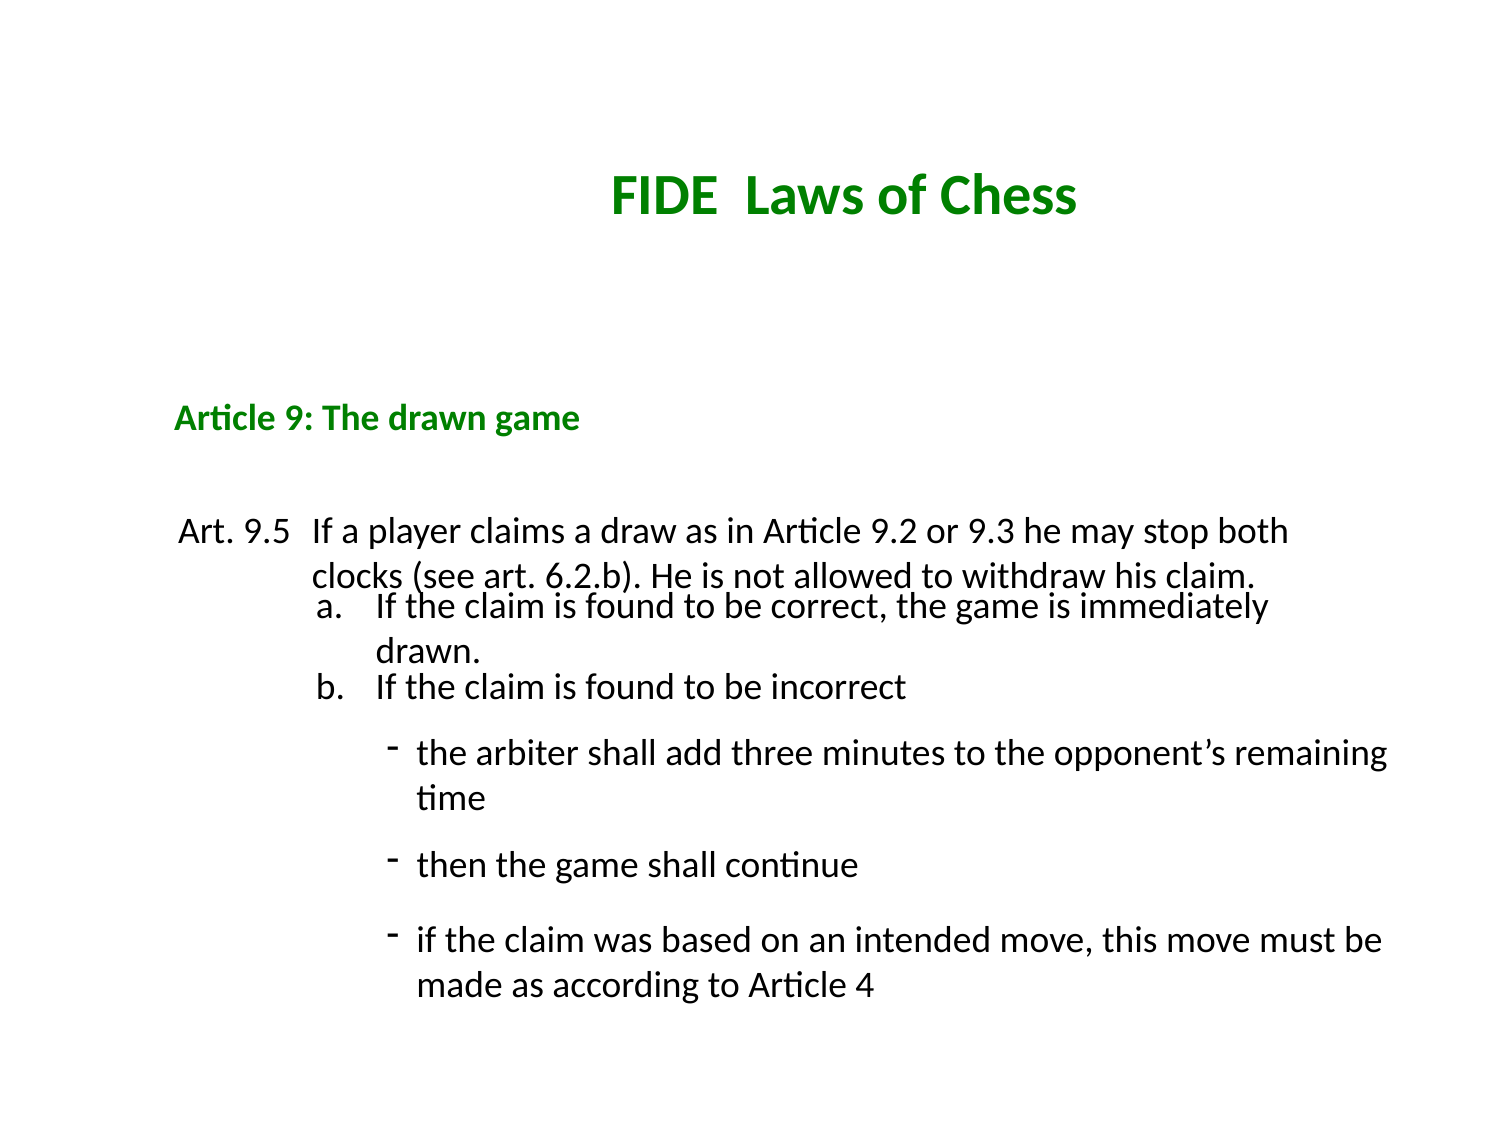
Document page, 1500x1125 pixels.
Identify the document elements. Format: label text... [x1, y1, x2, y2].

text_box FIDE Laws of Chess [596, 148, 1365, 234]
text_box a. If the claim is found to be correct, the game is immediately drawn. [301, 573, 1388, 678]
text_box Art. 9.5 If a player claims a draw as in Article 9.2 or 9.3 he may stop both clocks (see art. 6.2.b). He is not allowed to withdraw his claim. [163, 498, 1388, 604]
text_box then the game shall continue [371, 833, 1400, 893]
text_box if the claim was based on an intended move, this move must be made as according to Article 4 [371, 907, 1424, 1013]
text_box Article 9: The drawn game [159, 385, 1199, 446]
text_box the arbiter shall add three minutes to the opponent’s remaining time [371, 720, 1424, 826]
text_box b. If the claim is found to be incorrect [301, 654, 1353, 715]
